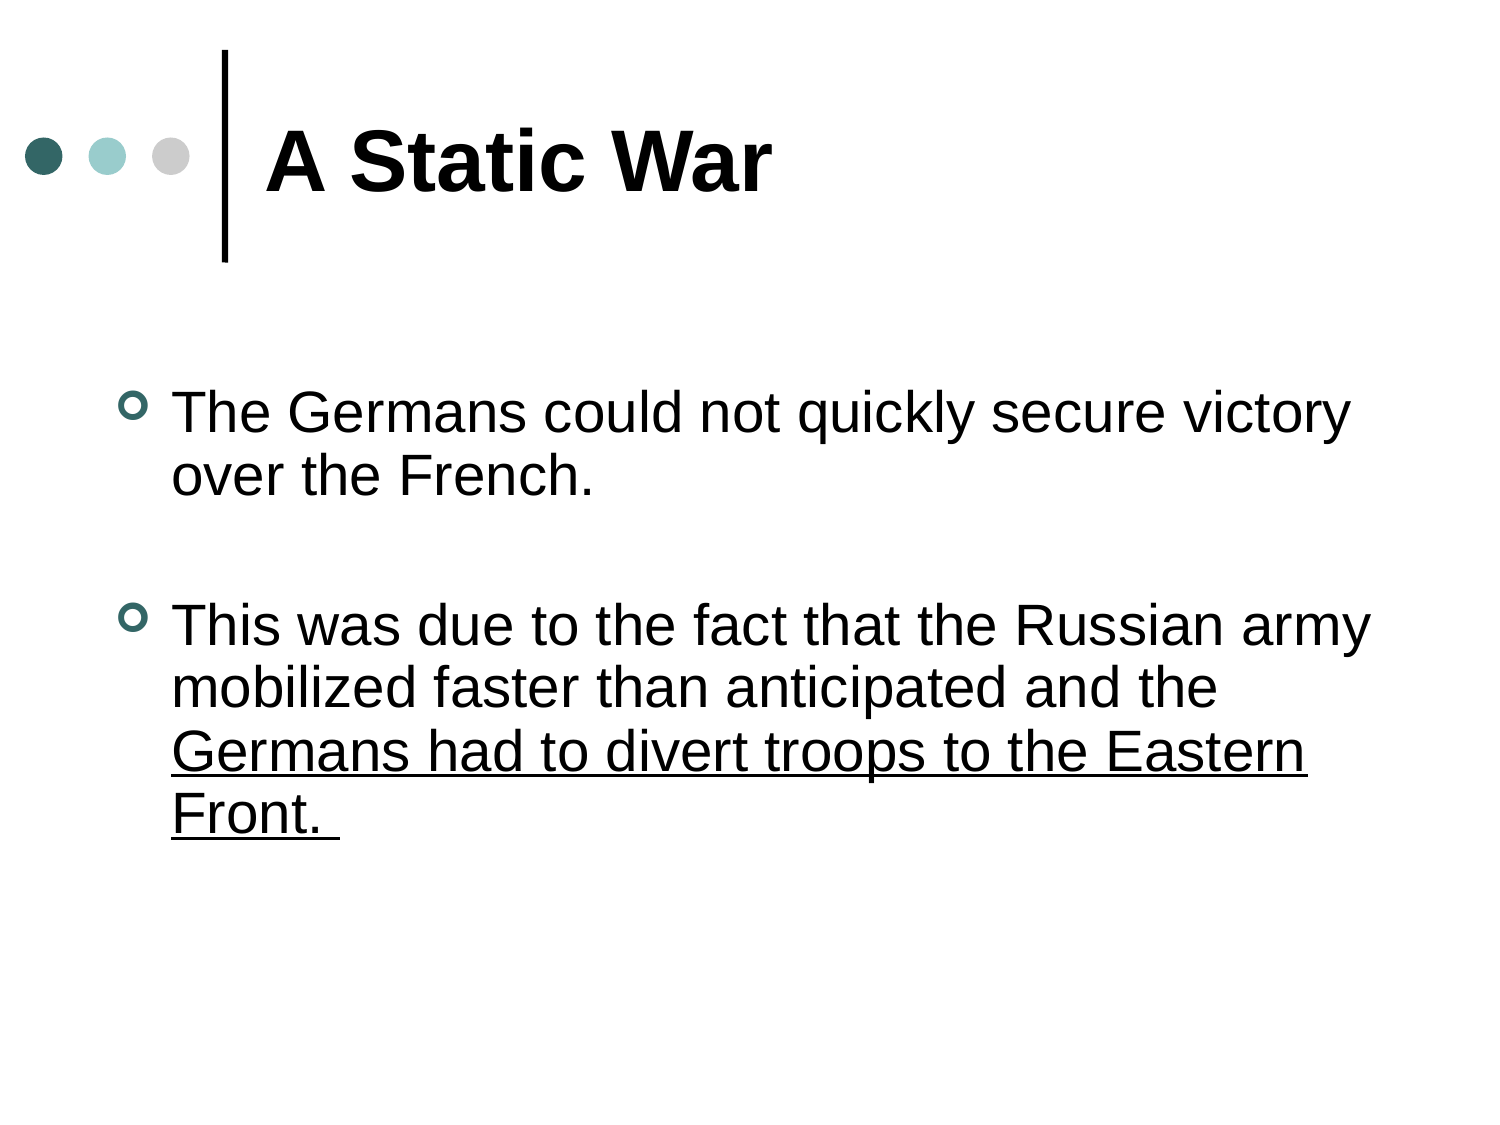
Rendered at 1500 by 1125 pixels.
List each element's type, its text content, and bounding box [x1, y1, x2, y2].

title A Static War [249, 30, 1401, 282]
list The Germans could not quickly secure victory over the French. This was due to the fact that the Russian army mobilized faster than anticipated and the Germans had to divert troops to the Eastern Front. [99, 374, 1401, 1076]
